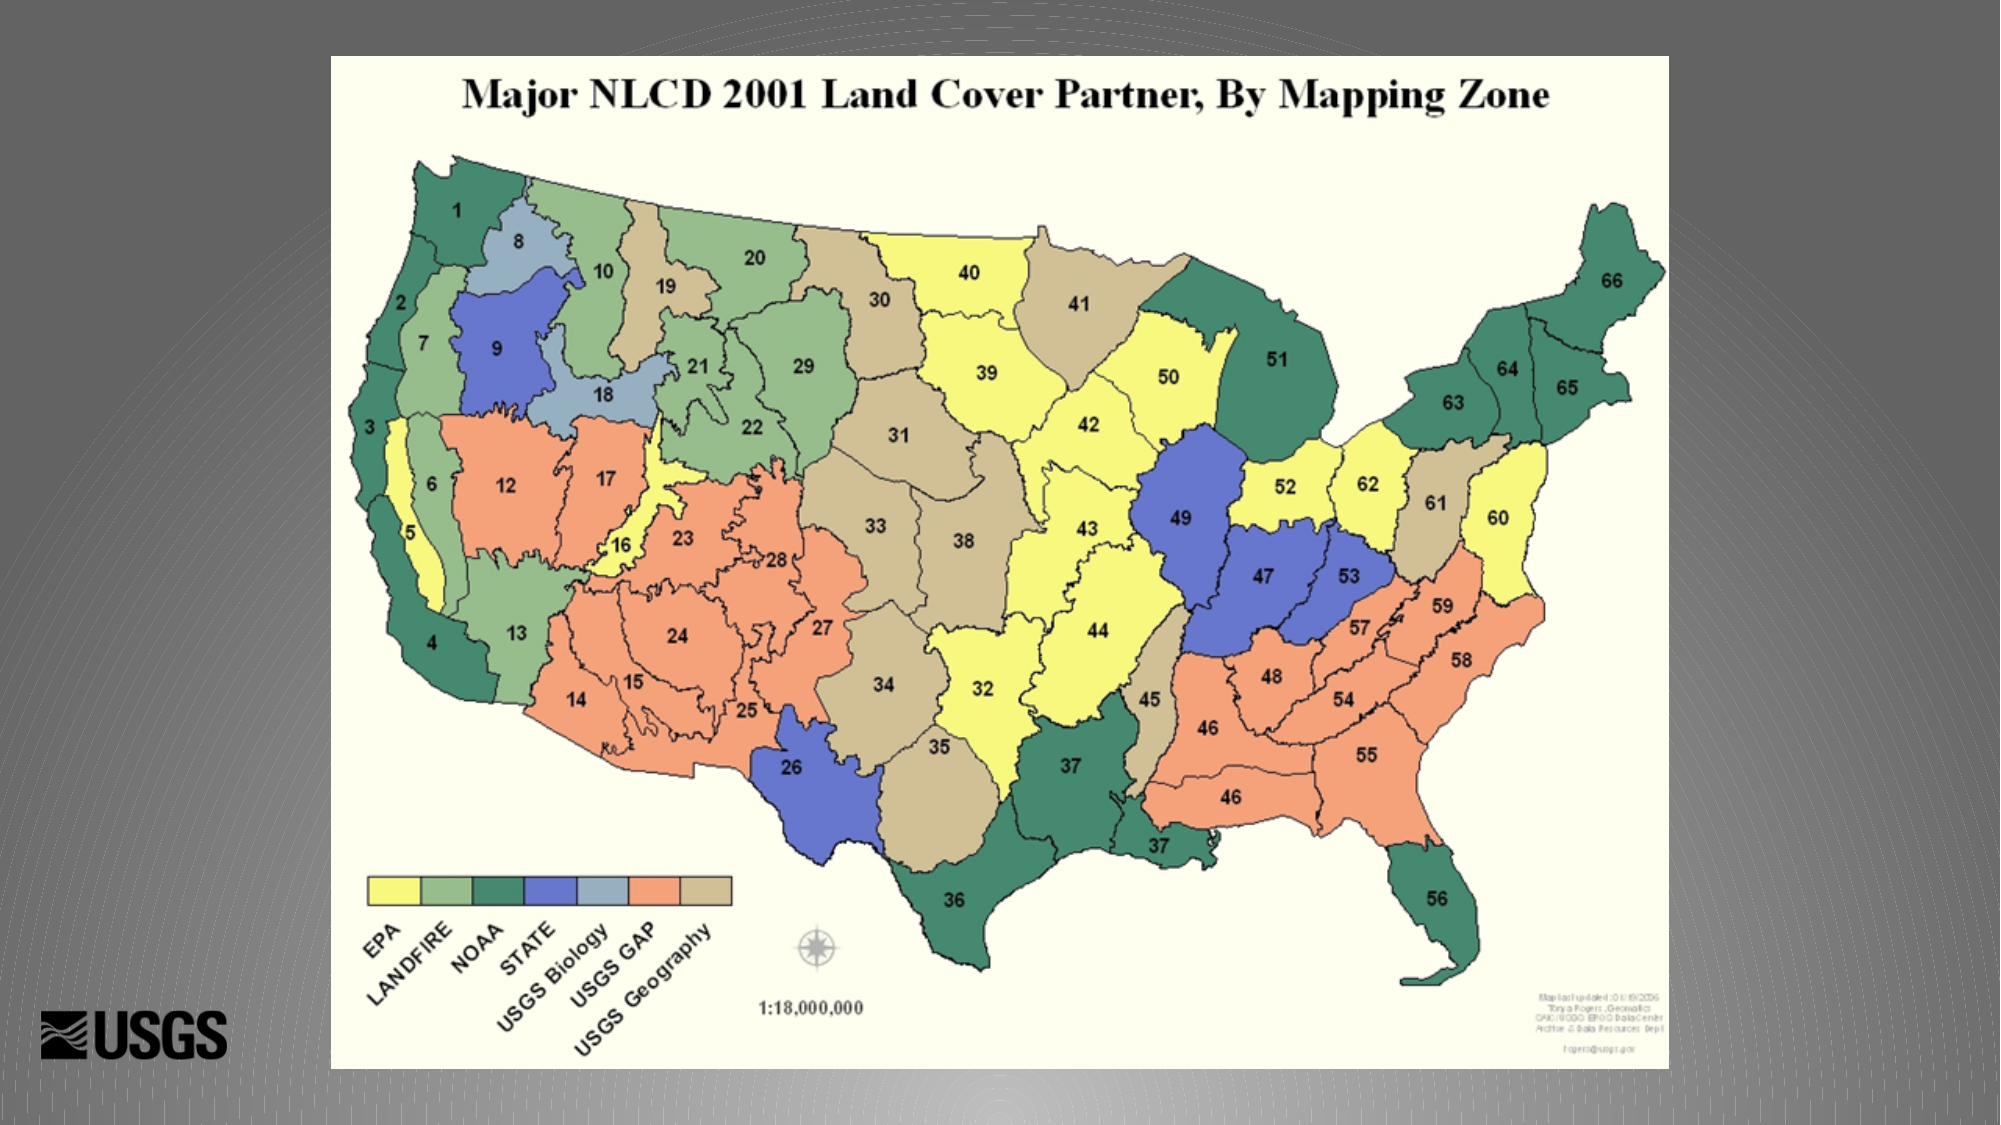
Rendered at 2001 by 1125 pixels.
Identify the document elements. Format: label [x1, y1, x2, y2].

list [0, 0, 2000, 1125]
picture [331, 56, 1669, 1069]
